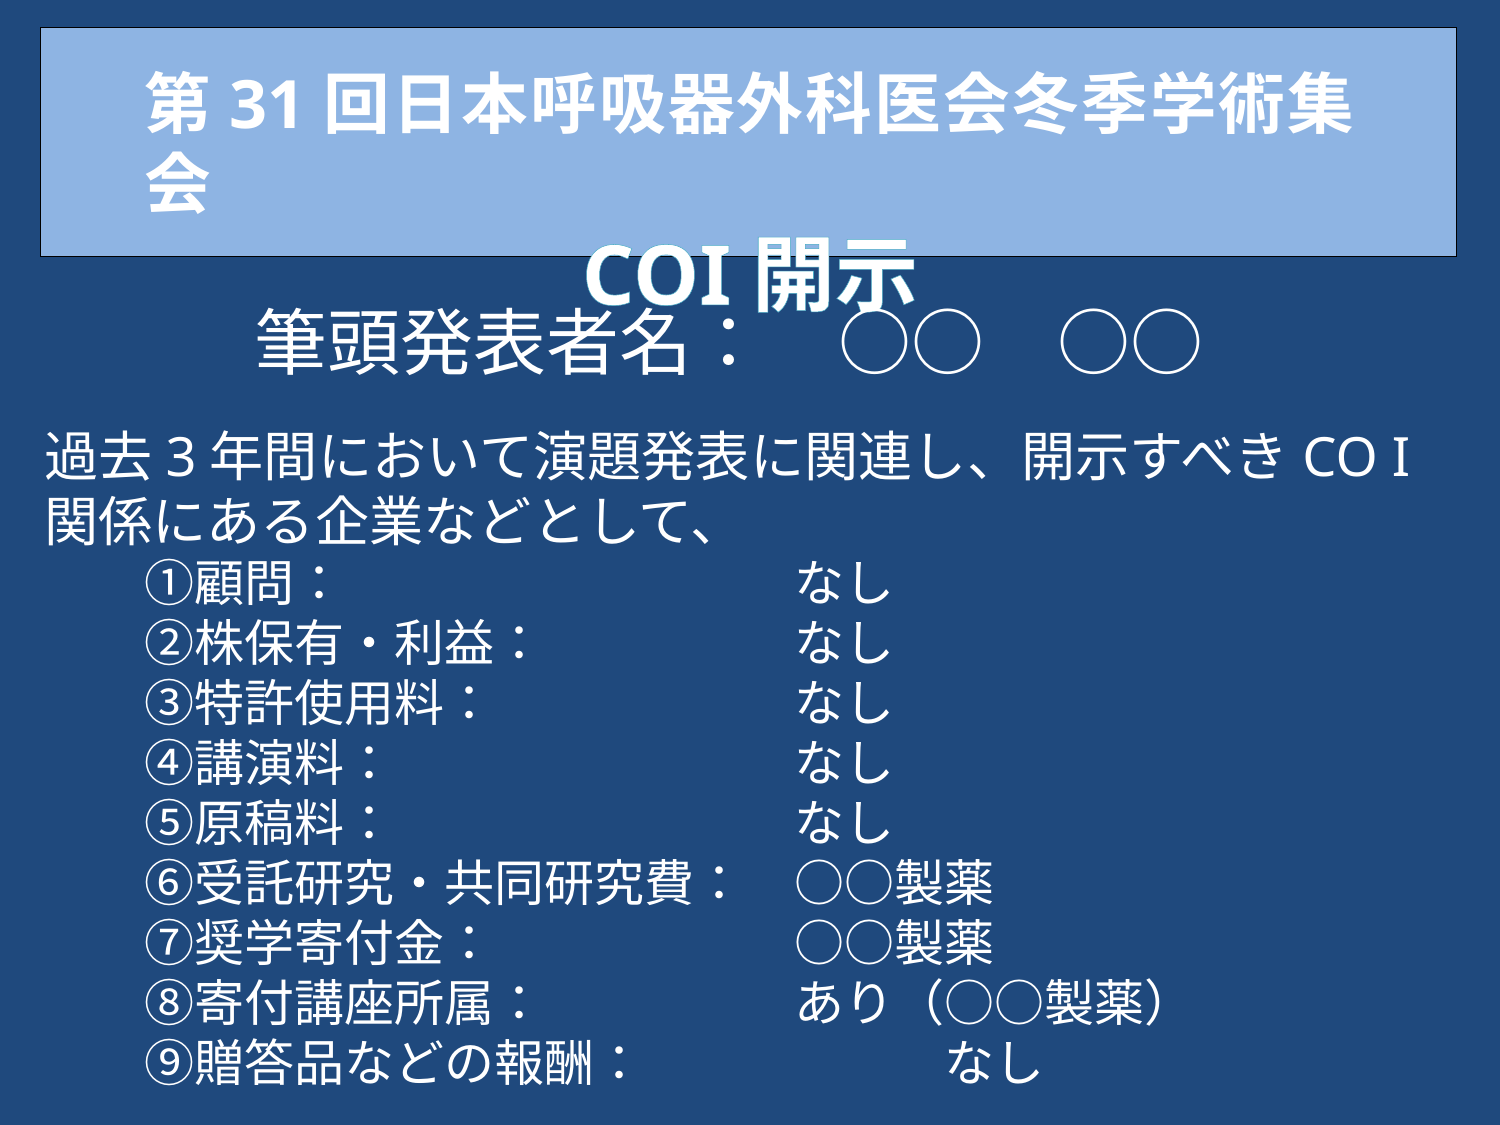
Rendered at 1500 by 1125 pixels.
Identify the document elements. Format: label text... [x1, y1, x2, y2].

text_box 筆頭発表者名： ○○ ○○ [53, 278, 1405, 403]
text_box 過去3年間において演題発表に関連し、開示すべきCO I 関係にある企業などとして、 ①顧問： なし ②株保有・利益： なし ③特許使用料： なし ④講演料： なし ⑤原稿料： なし ⑥受託研究・共同研究費： ○○製薬 ⑦奨学寄付金： ○○製薬 ⑧寄付講座所属： あり（○○製薬） ⑨贈答品などの報酬： なし [29, 414, 1471, 1100]
